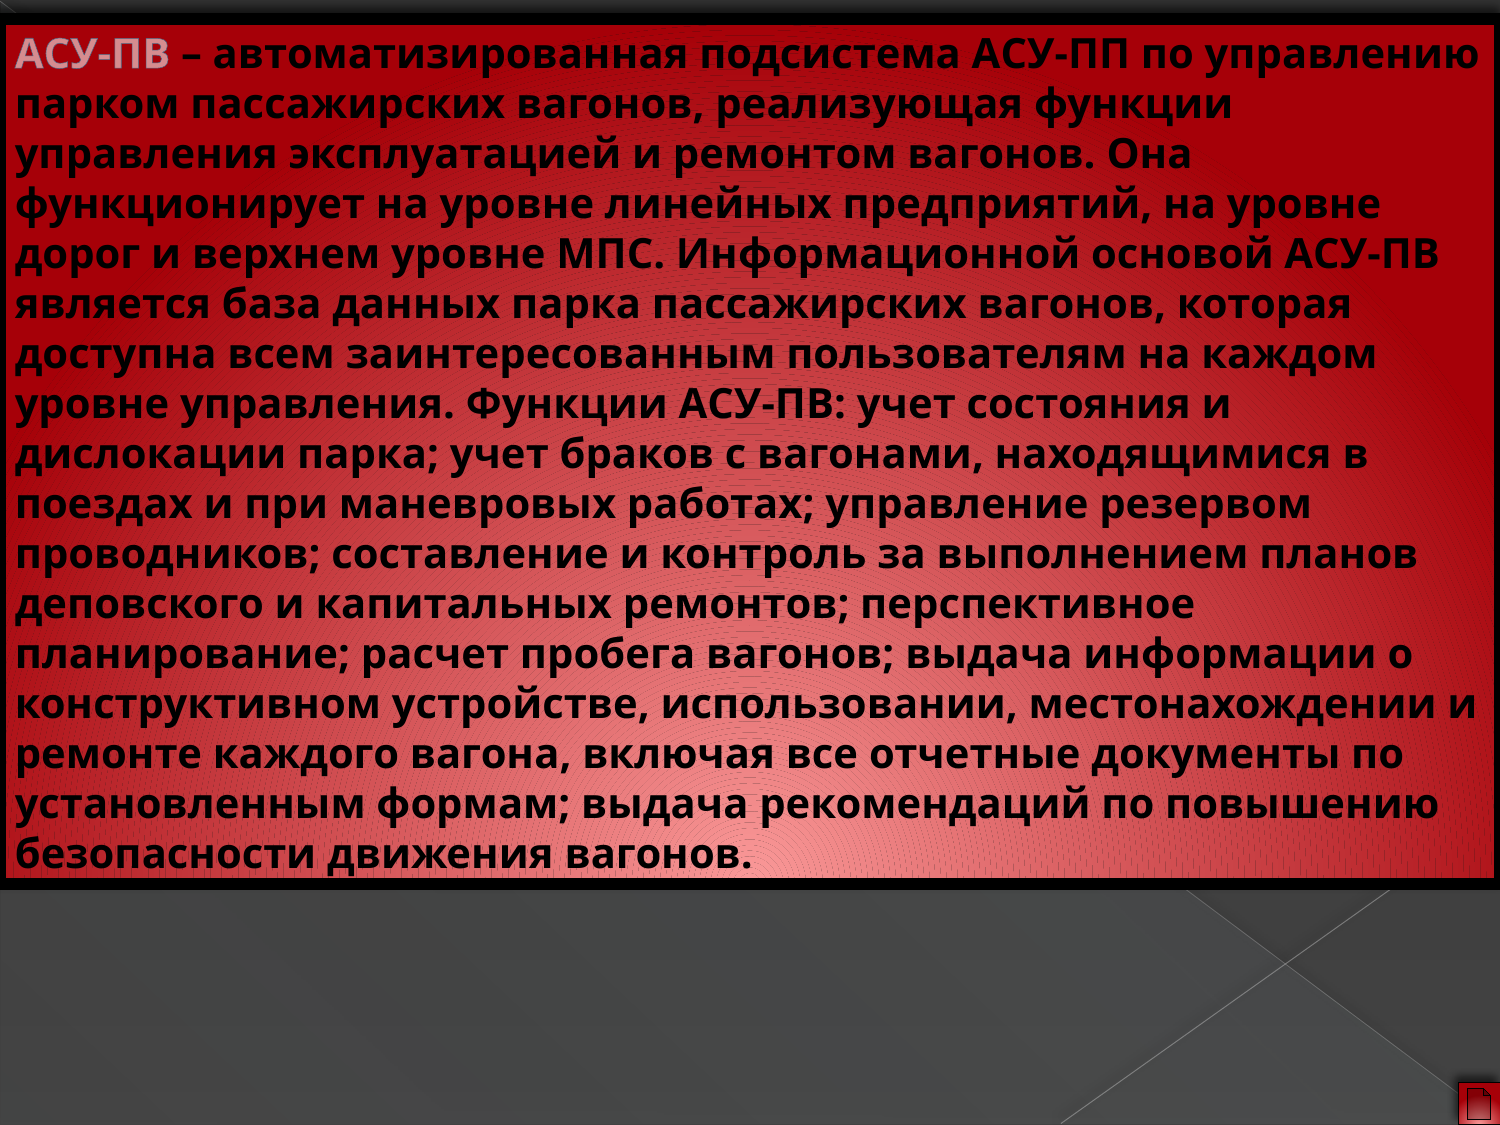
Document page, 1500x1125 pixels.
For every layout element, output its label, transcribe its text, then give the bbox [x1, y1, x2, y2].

text_box [1458, 1082, 1500, 1125]
text_box АСУ-ПВ – автоматизированная подсистема АСУ-ПП по управлению парком пассажирских вагонов, реализующая функции управления эксплуатацией и ремонтом вагонов. Она функционирует на уровне линейных предприятий, на уровне дорог и верхнем уровне МПС. Информационной основой АСУ-ПВ является база данных парка пассажирских вагонов, которая доступна всем заинтересованным пользователям на каждом уровне управления. Функции АСУ-ПВ: учет состояния и дислокации парка; учет браков с вагонами, находящимися в поездах и при маневровых работах; управление резервом проводников; составление и контроль за выполнением планов деповского и капитальных ремонтов; перспективное планирование; расчет пробега вагонов; выдача информации о конструктивном устройстве, использовании, местонахождении и ремонте каждого вагона, включая все отчетные документы по установленным формам; выдача рекомендаций по повышению безопасности движения вагонов. [0, 18, 1500, 885]
